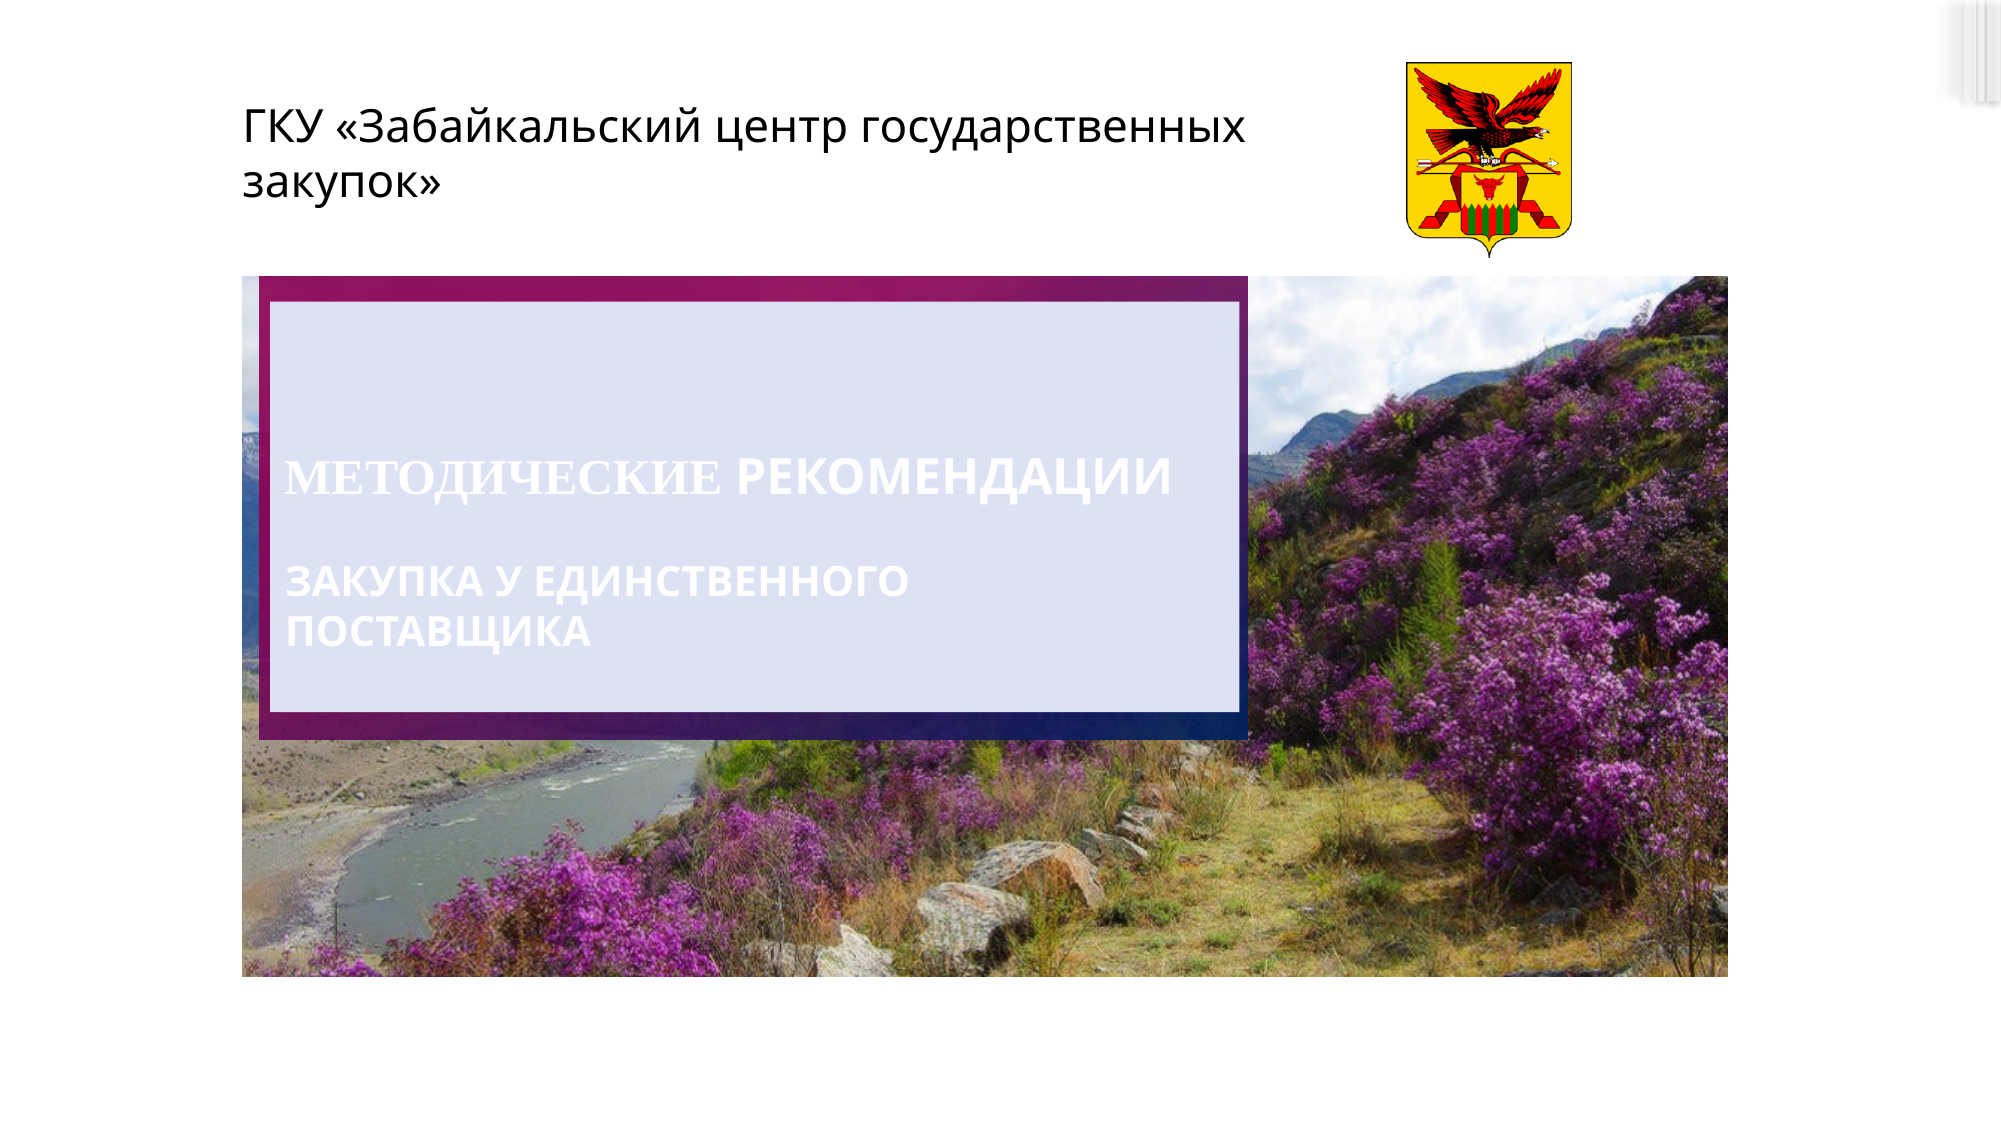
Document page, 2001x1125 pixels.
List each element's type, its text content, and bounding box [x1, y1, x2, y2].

picture [242, 276, 1728, 977]
picture [1406, 62, 1572, 258]
title МЕТОДИЧЕСКИЕ РЕКОМЕНДАЦИИ ЗАКУПКА У ЕДИНСТВЕННОГО ПОСТАВЩИКА [270, 301, 1240, 713]
text_box ГКУ «Забайкальский центр государственных закупок» [227, 89, 1329, 215]
